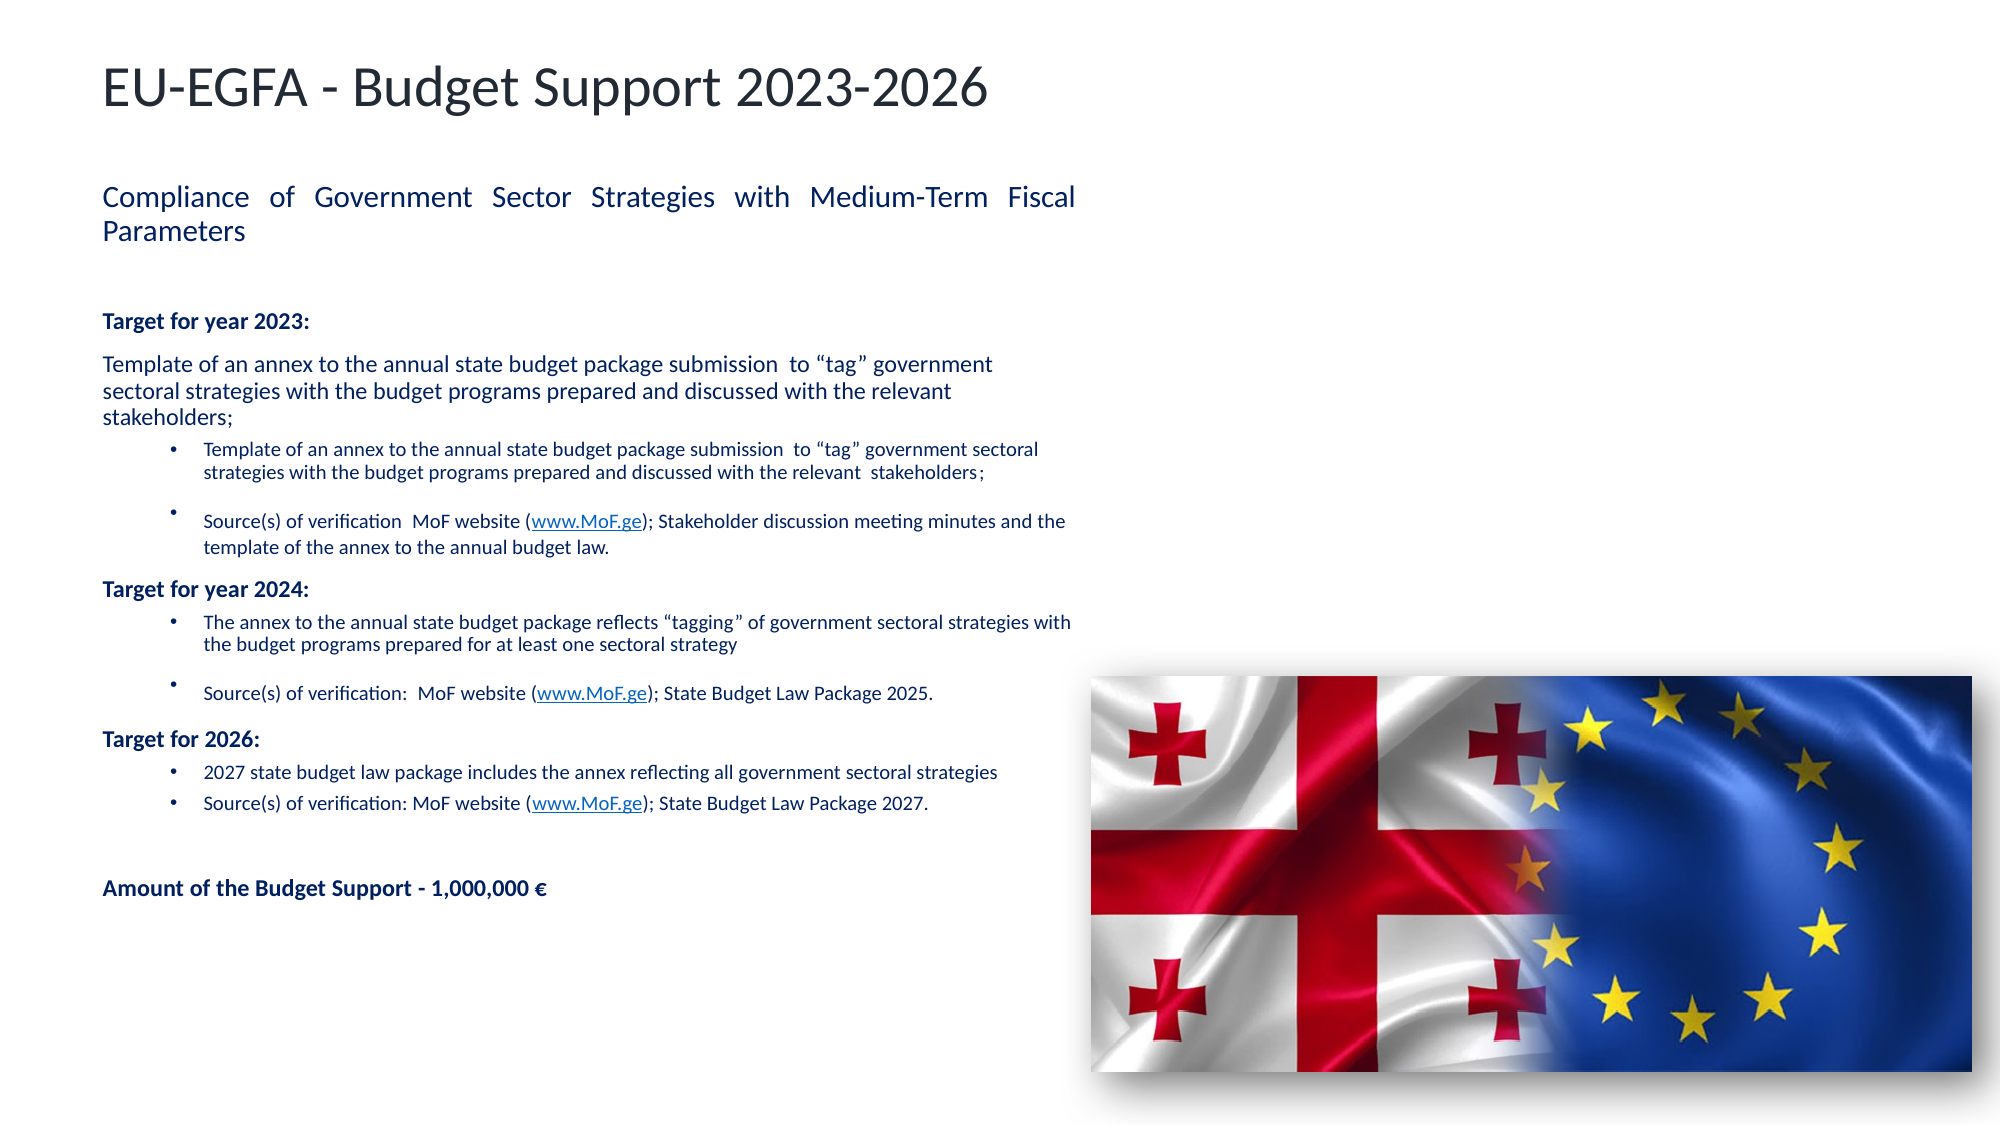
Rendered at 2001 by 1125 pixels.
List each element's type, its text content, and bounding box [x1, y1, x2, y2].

title EU-EGFA - Budget Support 2023-2026 [87, 33, 1796, 143]
picture [1091, 676, 1972, 1072]
list Compliance of Government Sector Strategies with Medium-Term Fiscal Parameters Target for year 2023: Template of an annex to the annual state budget package submission to “tag” government sectoral strategies with the budget programs prepared and discussed with the relevant stakeholders; Template of an annex to the annual state budget package submission to “tag” government sectoral strategies with the budget programs prepared and discussed with the relevant stakeholders; Source(s) of verification MoF website (www.MoF.ge); Stakeholder discussion meeting minutes and the template of the annex to the annual budget law. Target for year 2024: The annex to the annual state budget package reflects “tagging” of government sectoral strategies with the budget programs prepared for at least one sectoral strategy Source(s) of verification: MoF website (www.MoF.ge); State Budget Law Package 2025. Target for 2026: 2027 state budget law package includes the annex reflecting all government sectoral strategies Source(s) of verification: MoF website (www.MoF.ge); State Budget Law Package 2027. Amount of the Budget Support - 1,000,000 € [87, 173, 1091, 912]
table_header Allocation of program - Budget Year [1082, 694, 1091, 912]
